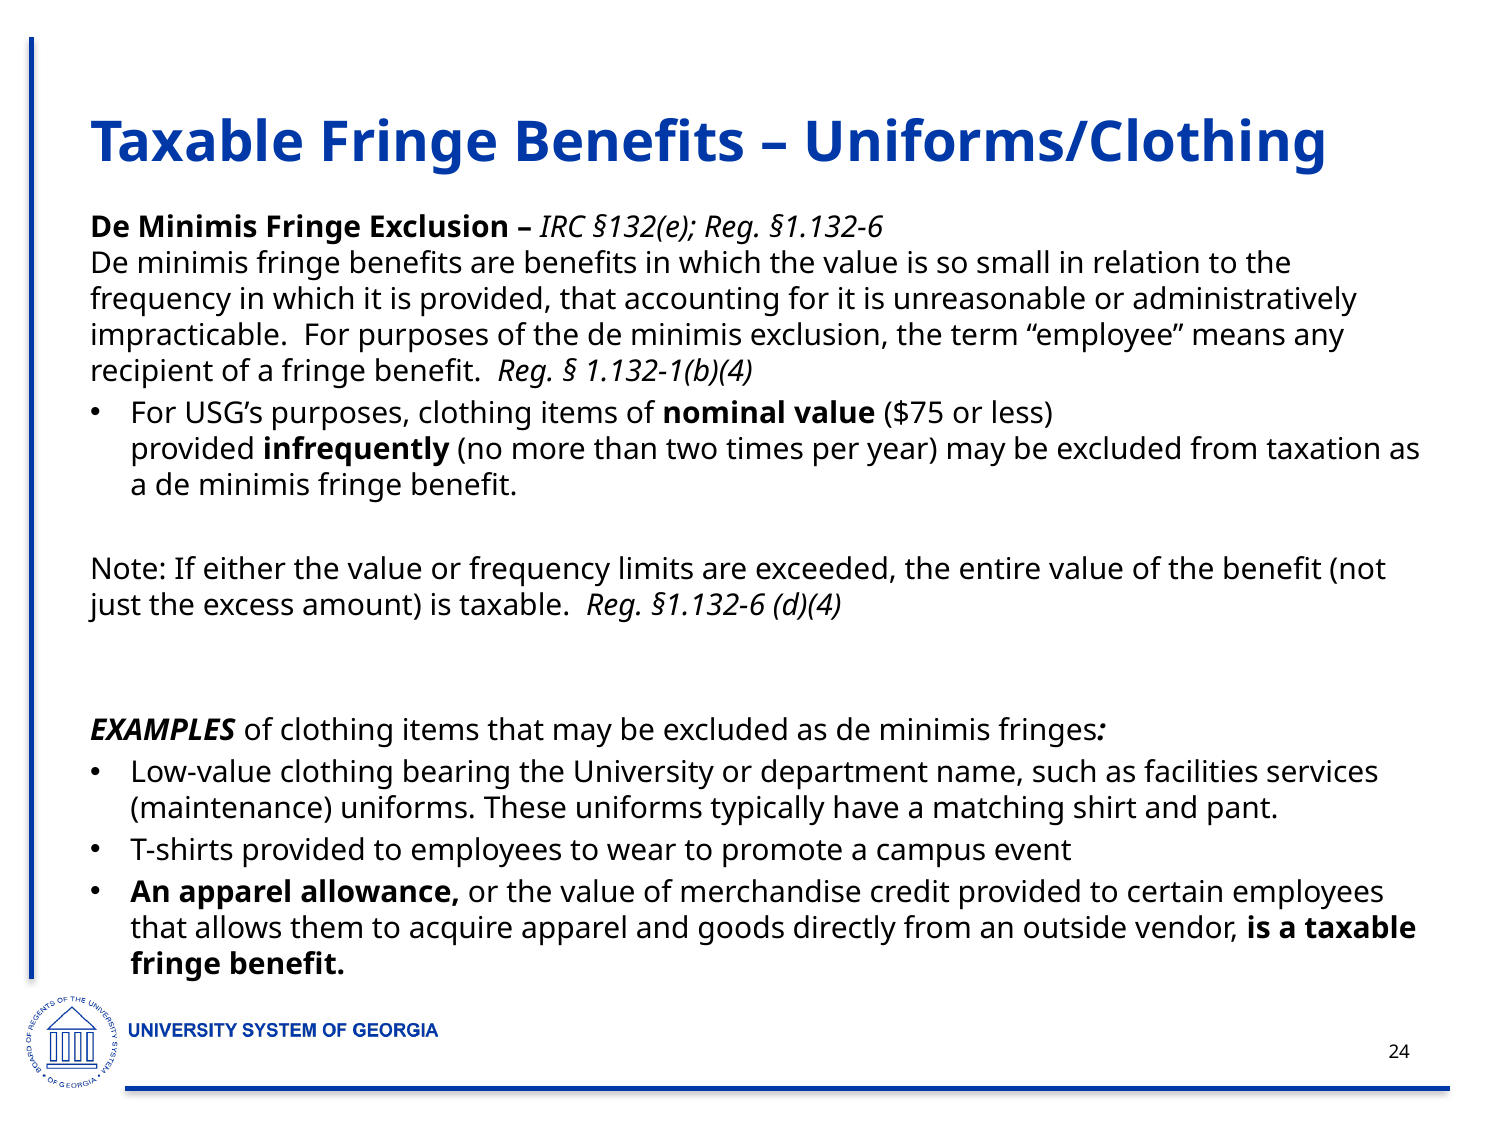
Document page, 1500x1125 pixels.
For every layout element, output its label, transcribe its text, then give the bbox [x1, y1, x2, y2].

title Taxable Fringe Benefits – Uniforms/Clothing [75, 45, 1425, 200]
list De Minimis Fringe Exclusion – IRC §132(e); Reg. §1.132-6 De minimis fringe benefits are benefits in which the value is so small in relation to the frequency in which it is provided, that accounting for it is unreasonable or administratively impracticable. For purposes of the de minimis exclusion, the term “employee” means any recipient of a fringe benefit. Reg. § 1.132-1(b)(4) For USG’s purposes, clothing items of nominal value ($75 or less) provided infrequently (no more than two times per year) may be excluded from taxation as a de minimis fringe benefit. Note: If either the value or frequency limits are exceeded, the entire value of the benefit (not just the excess amount) is taxable. Reg. §1.132-6 (d)(4) EXAMPLES of clothing items that may be excluded as de minimis fringes: Low-value clothing bearing the University or department name, such as facilities services (maintenance) uniforms. These uniforms typically have a matching shirt and pant. T-shirts provided to employees to wear to promote a campus event An apparel allowance, or the value of merchandise credit provided to certain employees that allows them to acquire apparel and goods directly from an outside vendor, is a taxable fringe benefit. [75, 200, 1438, 1000]
picture [24, 995, 438, 1088]
slide_number 24 [1334, 1022, 1425, 1083]
